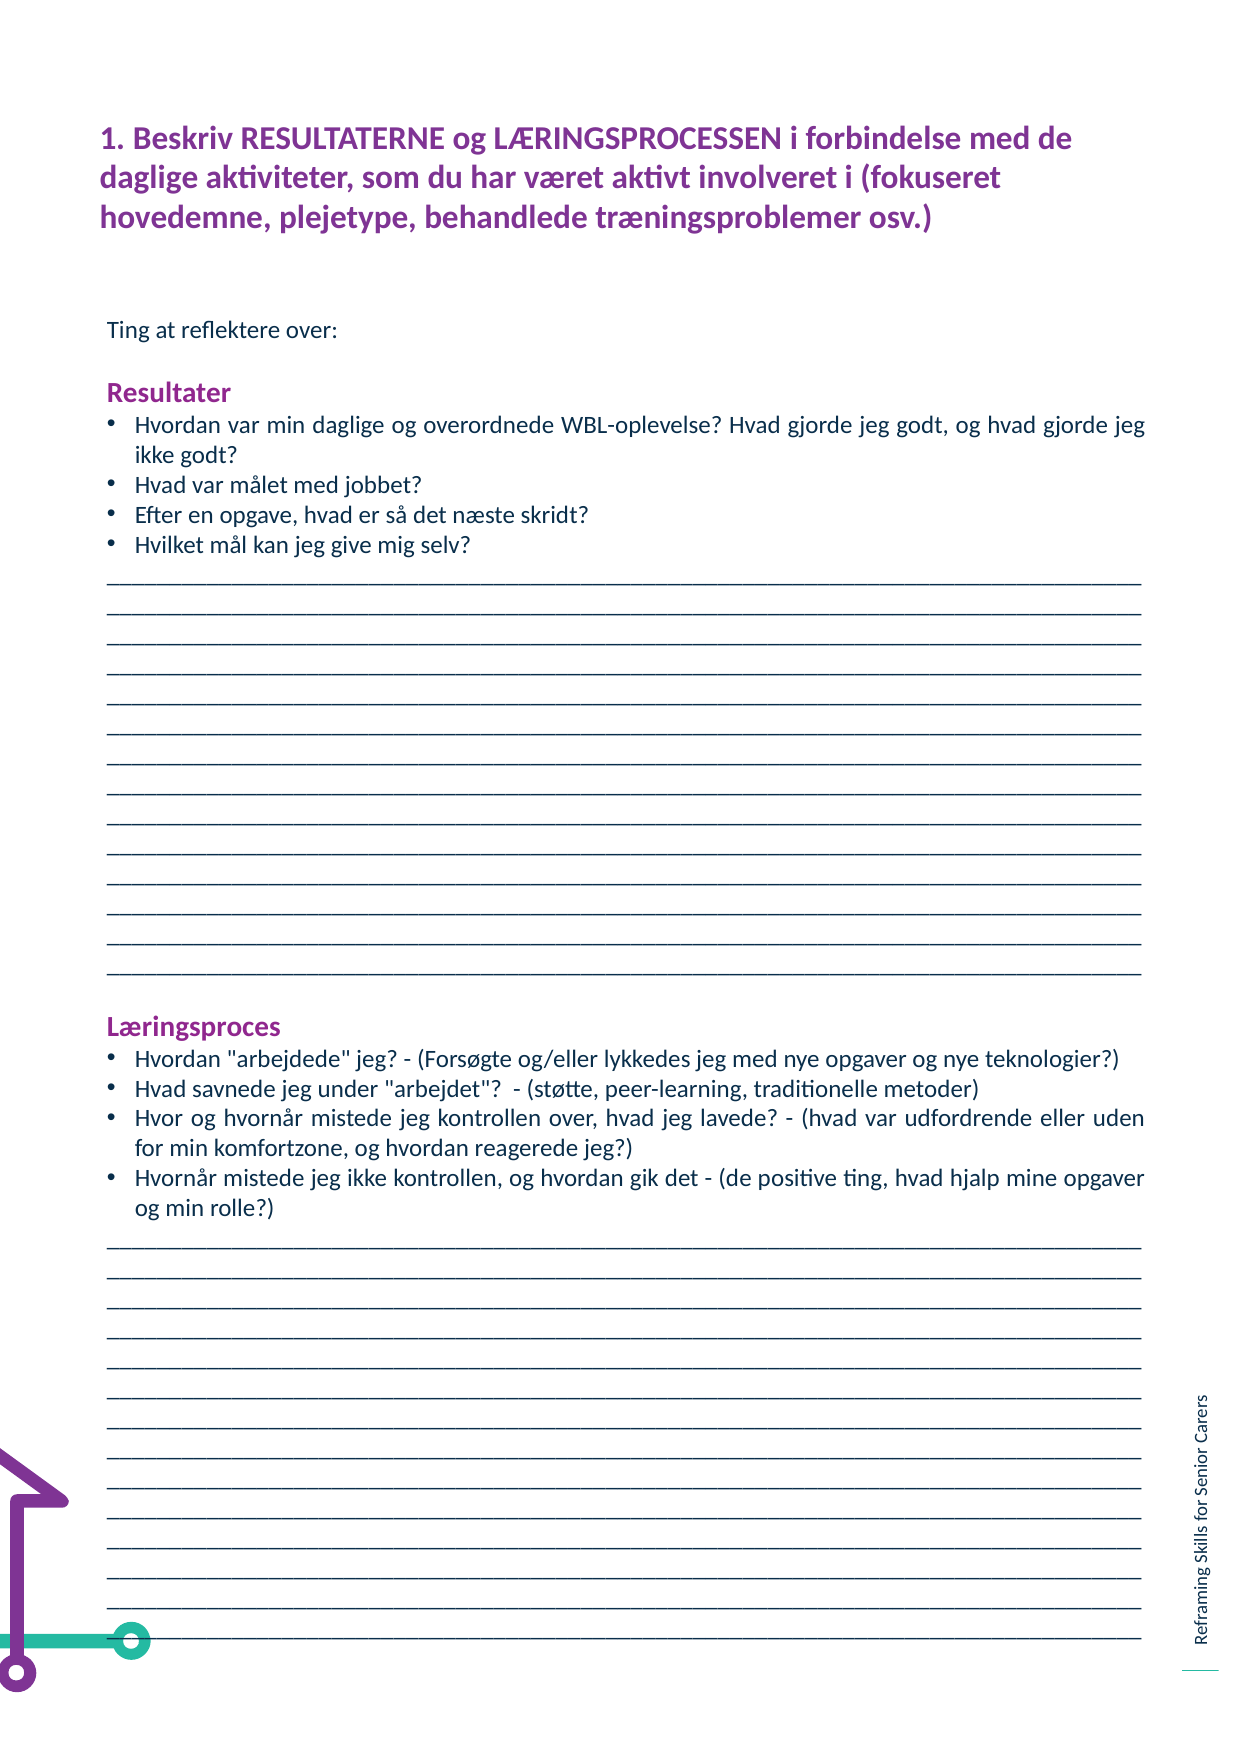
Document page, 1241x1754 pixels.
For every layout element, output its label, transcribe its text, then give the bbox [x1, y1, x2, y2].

list Ting at reflektere over: Resultater Hvordan var min daglige og overordnede WBL-oplevelse? Hvad gjorde jeg godt, og hvad gjorde jeg ikke godt? Hvad var målet med jobbet? Efter en opgave, hvad er så det næste skridt? Hvilket mål kan jeg give mig selv? __________________________________________________________________________________________________________________________________________________________________________________________________________________________________________________________________________________________________________________________________________________________________________________________________________________________________________________________________________________________________________________________________________________________________________________________________________________________________________________________________________________________________________________________________________________________________________________________________________________________________________________________________________________________________________________________________________________________________________________________________________________________________________________________________________________________________________________________________________________________________________________________________________ Læringsproces Hvordan "arbejdede" jeg? - (Forsøgte og/eller lykkedes jeg med nye opgaver og nye teknologier?) Hvad savnede jeg under "arbejdet"? - (støtte, peer-learning, traditionelle metoder) Hvor og hvornår mistede jeg kontrollen over, hvad jeg lavede? - (hvad var udfordrende eller uden for min komfortzone, og hvordan reagerede jeg?) Hvornår mistede jeg ikke kontrollen, og hvordan gik det - (de positive ting, hvad hjalp mine opgaver og min rolle?) __________________________________________________________________________________________________________________________________________________________________________________________________________________________________________________________________________________________________________________________________________________________________________________________________________________________________________________________________________________________________________________________________________________________________________________________________________________________________________________________________________________________________________________________________________________________________________________________________________________________________________________________________________________________________________________________________________________________________________________________________________________________________________________________________________________________________________________________________________________________________________________________________________ [91, 305, 1163, 1609]
list 1. Beskriv RESULTATERNE og LÆRINGSPROCESSEN i forbindelse med de daglige aktiviteter, som du har været aktivt involveret i (fokuseret hovedemne, plejetype, behandlede træningsproblemer osv.) [84, 108, 1163, 264]
